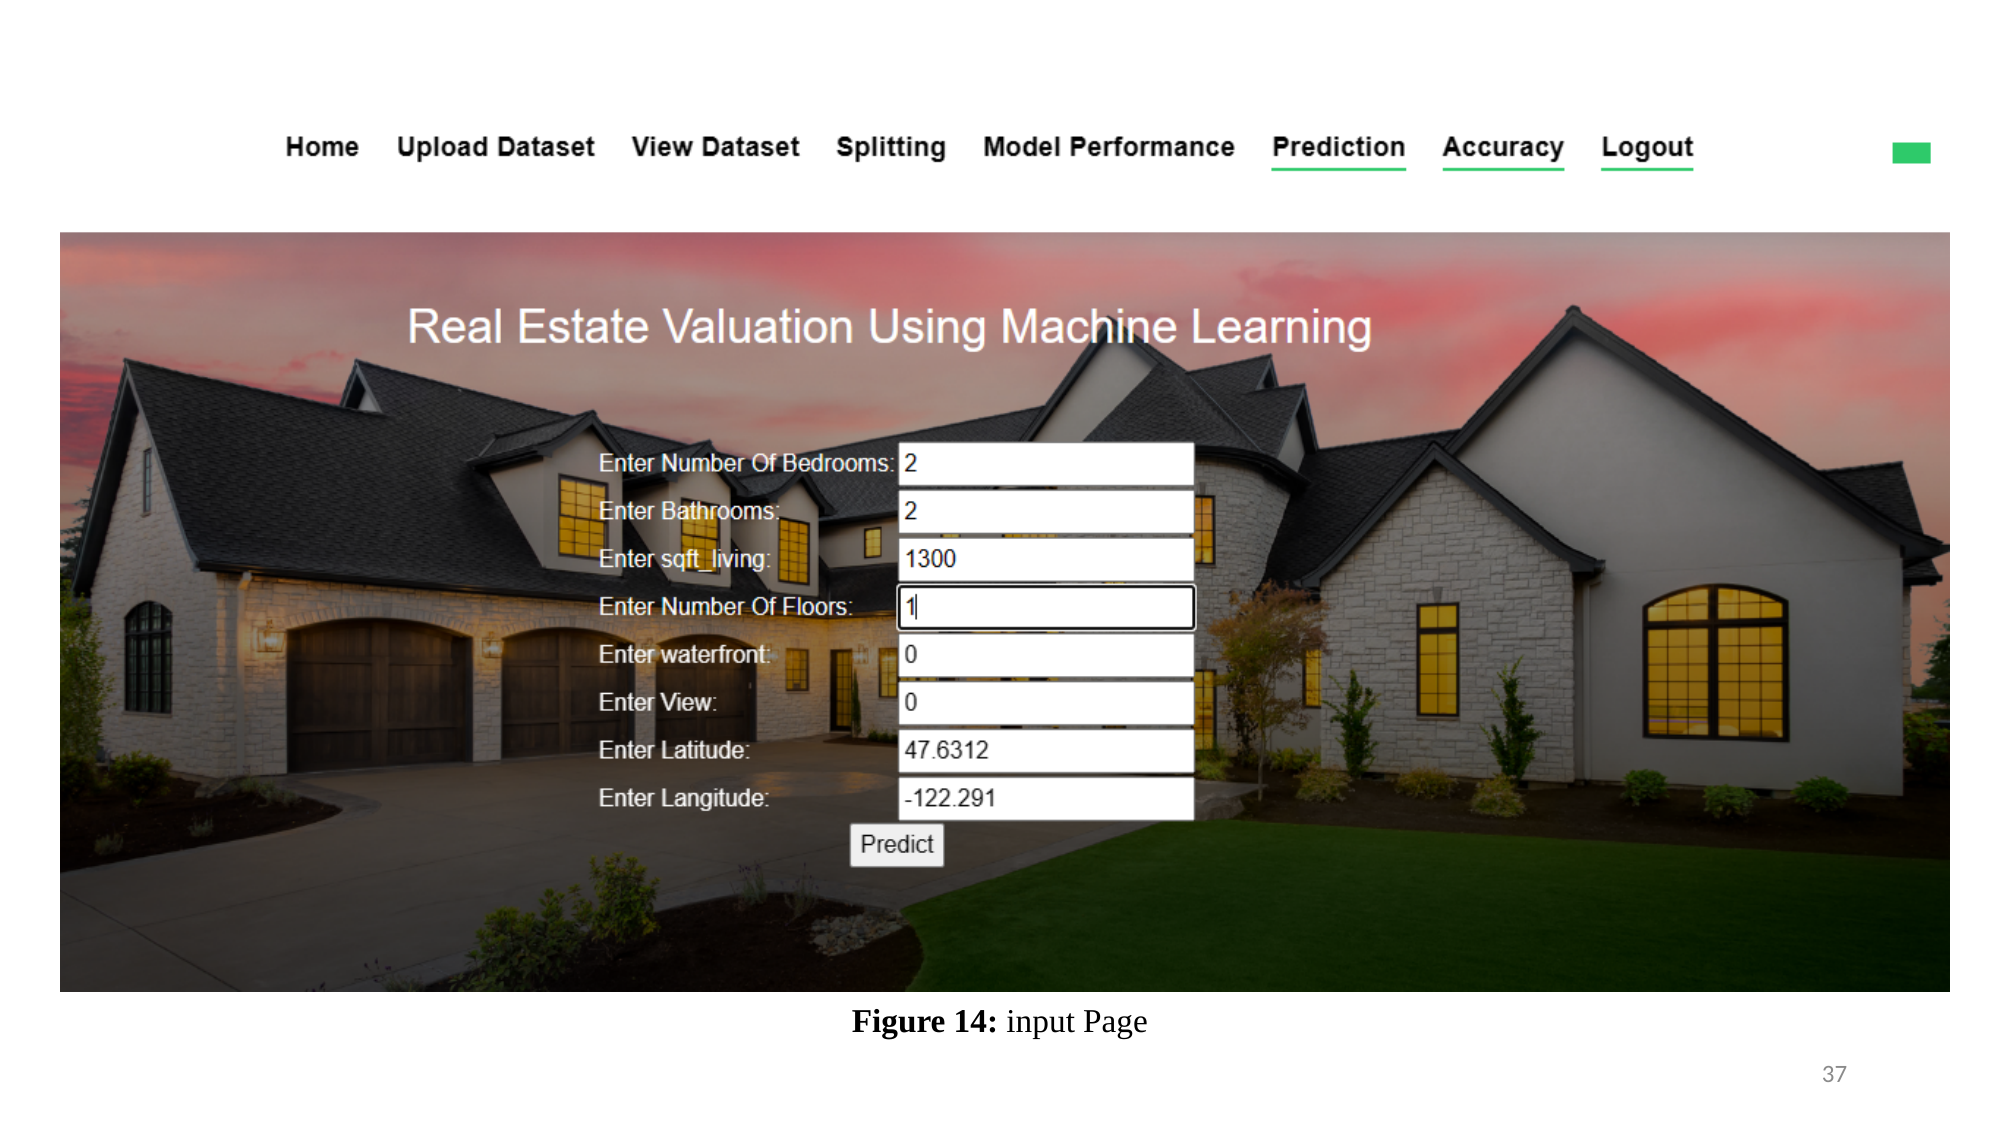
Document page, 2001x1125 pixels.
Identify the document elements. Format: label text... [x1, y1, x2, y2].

slide_number 37 [1412, 1042, 1863, 1103]
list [59, 77, 1950, 993]
text_box Figure 14: input Page [706, 993, 1294, 1047]
